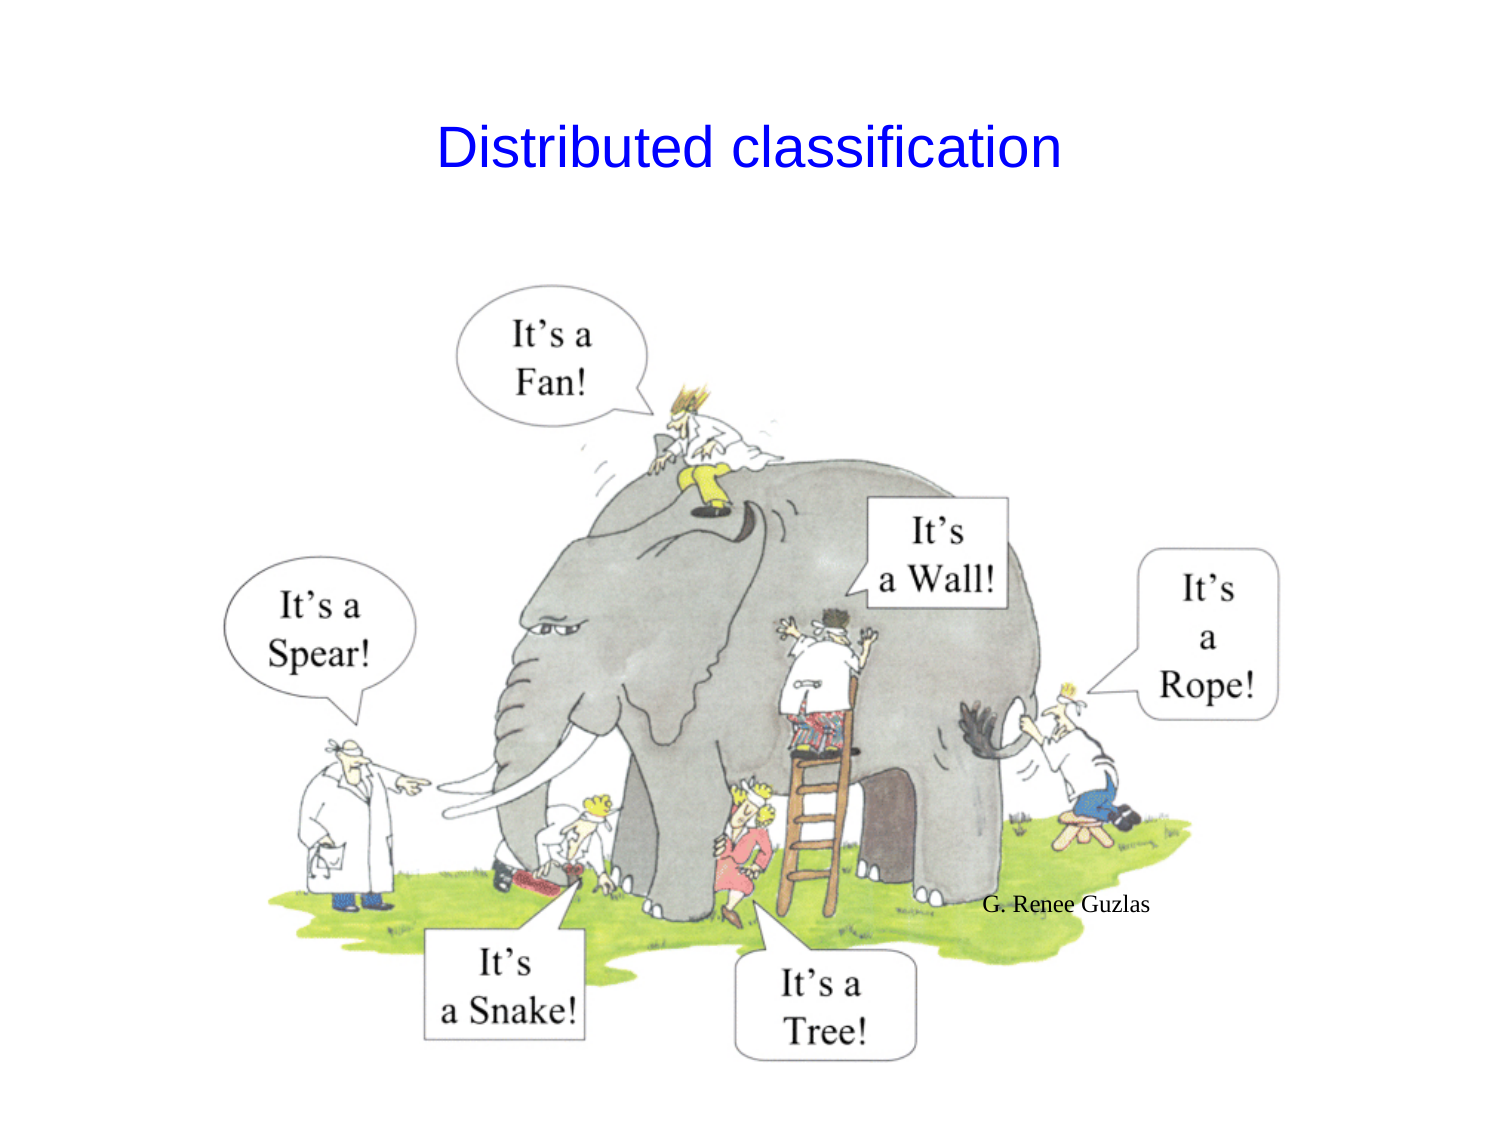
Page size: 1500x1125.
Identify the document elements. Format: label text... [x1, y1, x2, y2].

title Distributed classification [112, 49, 1388, 238]
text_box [218, 280, 1285, 1063]
